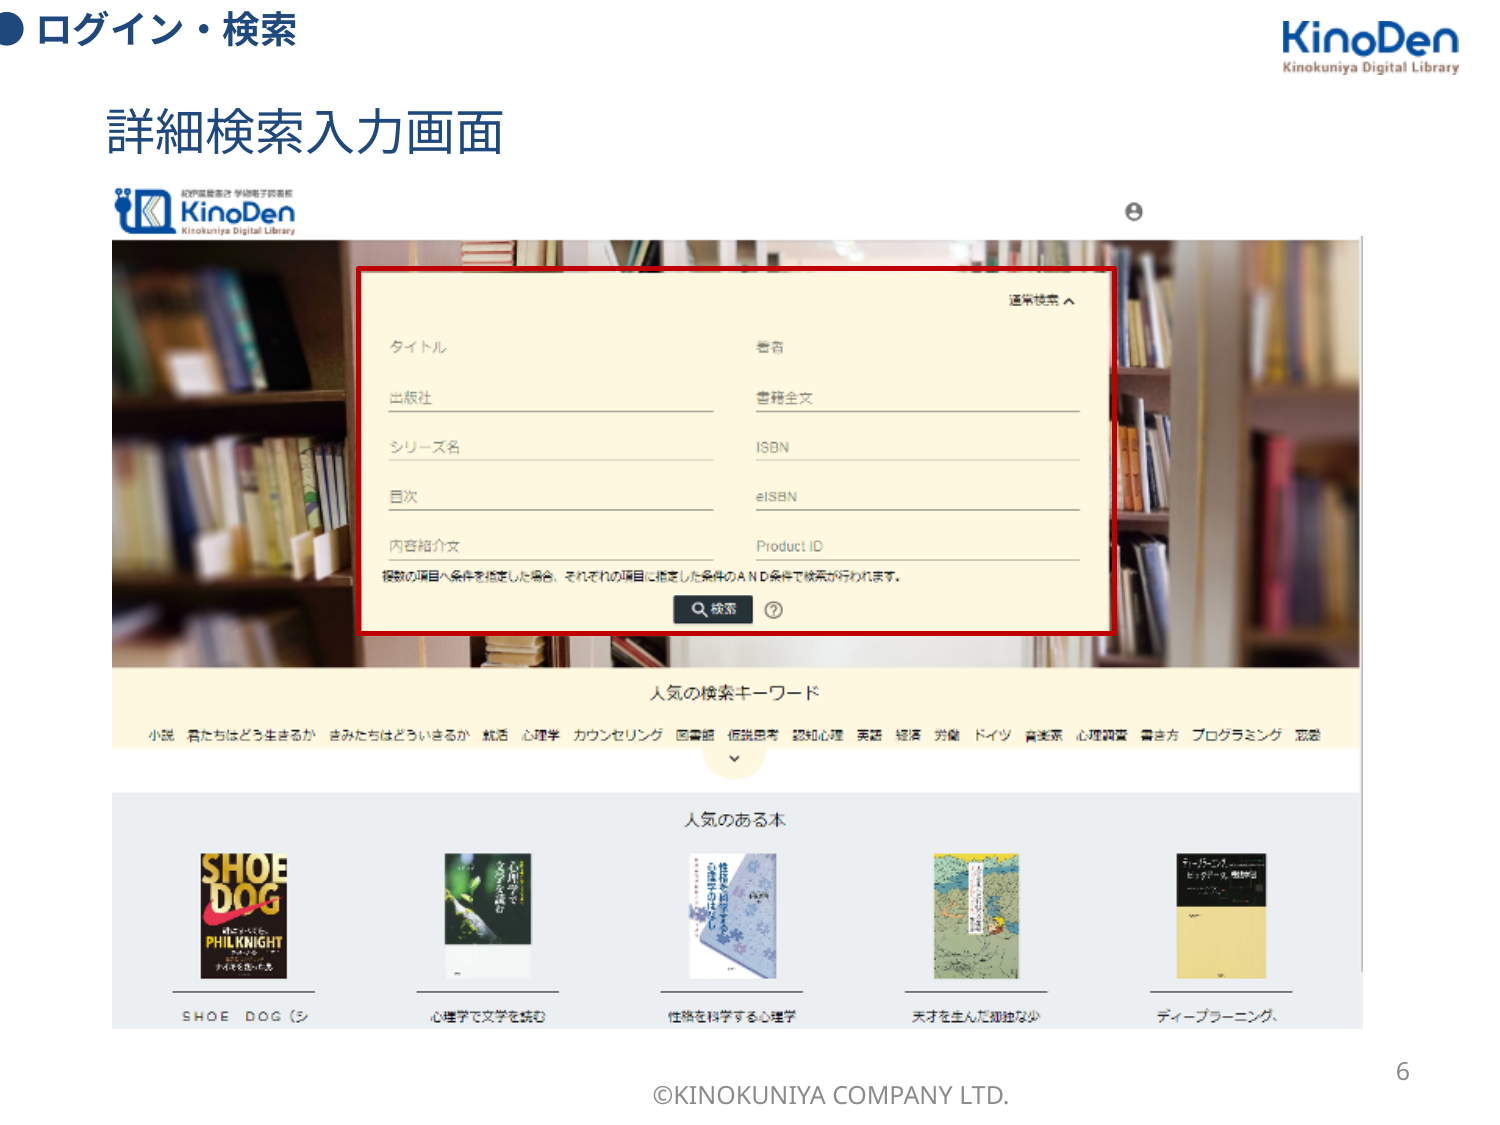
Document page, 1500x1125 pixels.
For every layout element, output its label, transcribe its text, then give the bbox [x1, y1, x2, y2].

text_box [111, 172, 1363, 1029]
footer ©KINOKUNIYA COMPANY LTD. [593, 1065, 1069, 1125]
text_box 詳細検索入力画面 [90, 92, 521, 168]
picture [1283, 21, 1459, 75]
slide_number 6 [1074, 1042, 1425, 1103]
text_box ●ログイン・検索 [0, 0, 313, 59]
